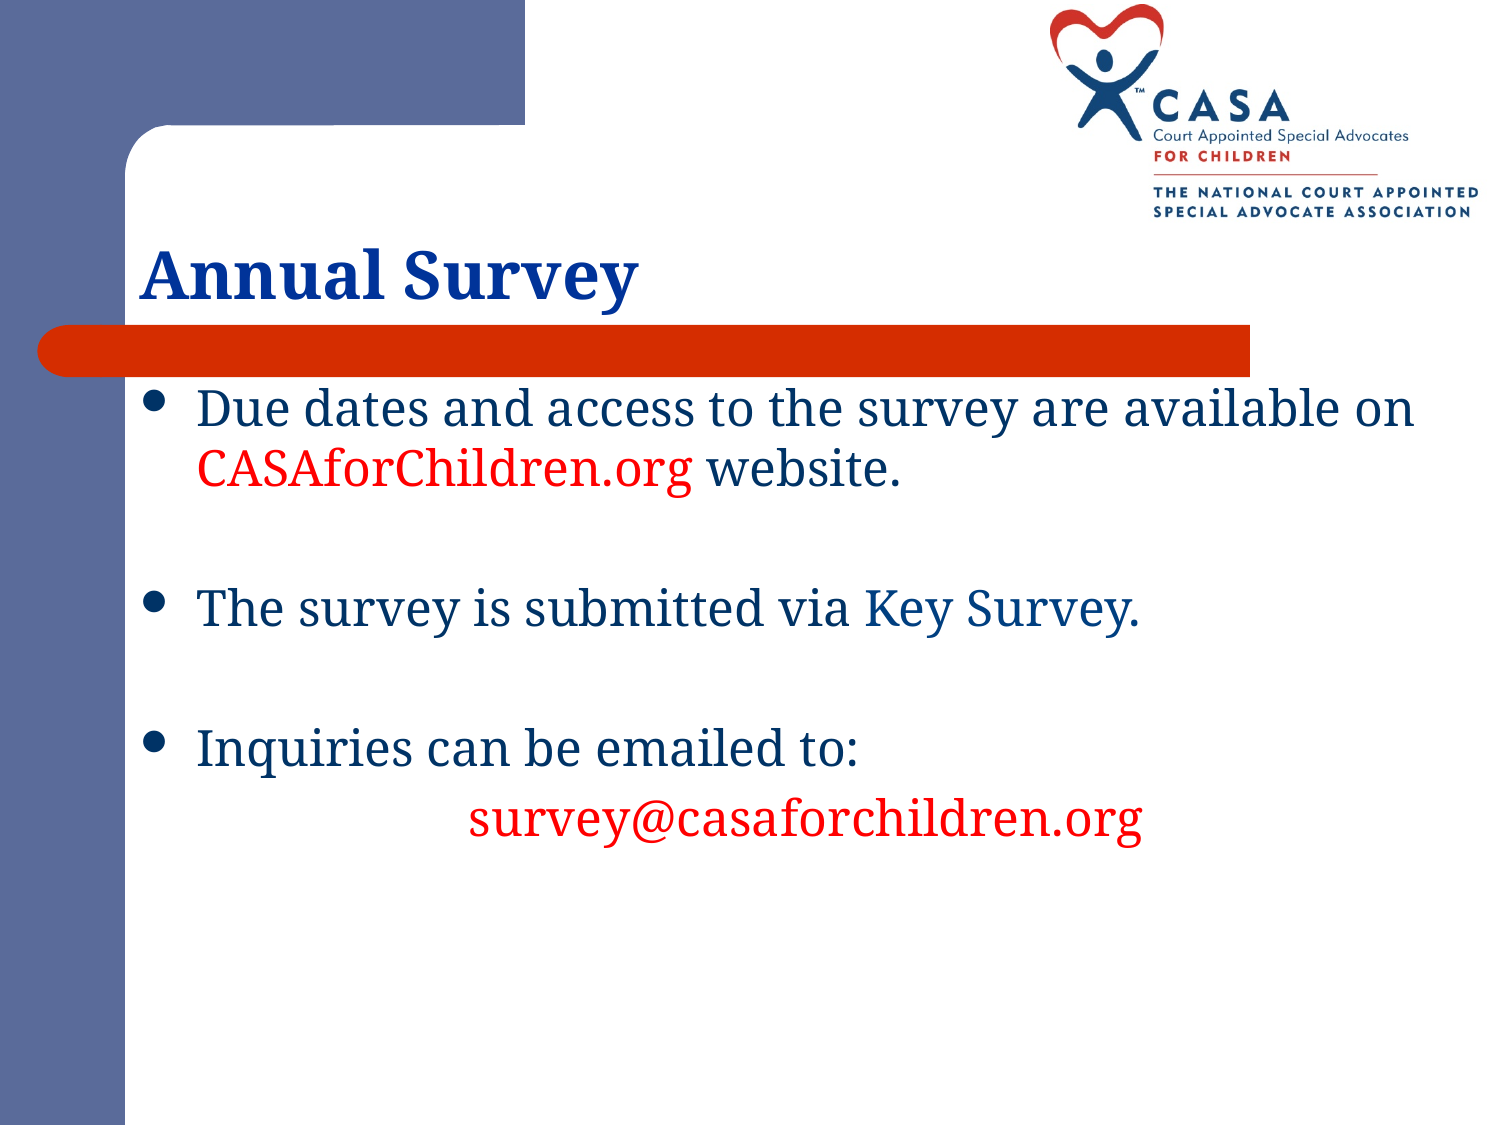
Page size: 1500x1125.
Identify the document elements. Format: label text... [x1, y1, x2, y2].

title Annual Survey [124, 126, 1110, 322]
list Due dates and access to the survey are available on CASAforChildren.org website. The survey is submitted via Key Survey. Inquiries can be emailed to: survey@casaforchildren.org [125, 368, 1488, 1088]
picture [1049, 4, 1488, 249]
